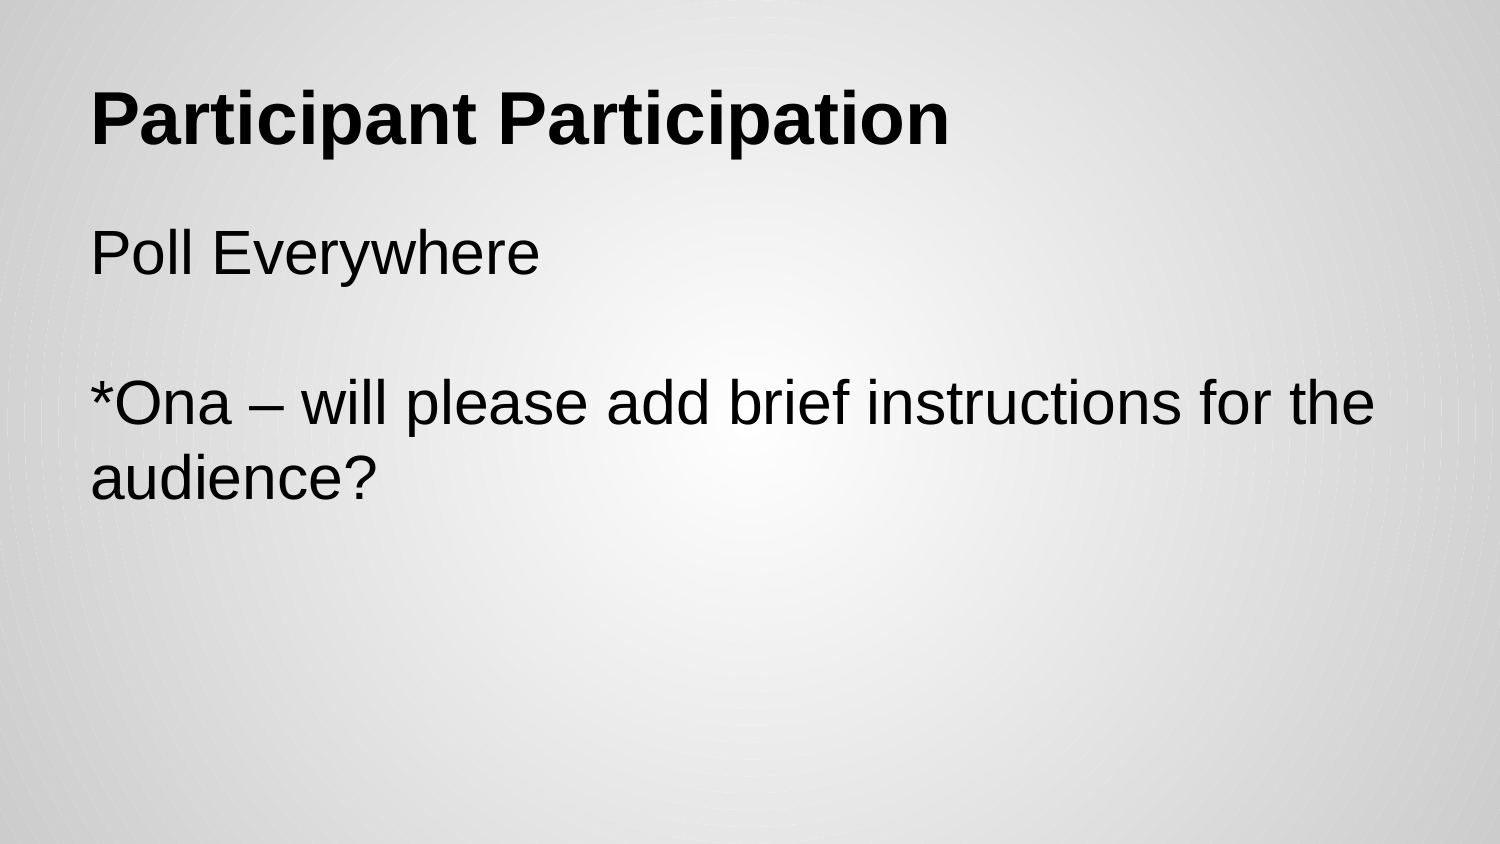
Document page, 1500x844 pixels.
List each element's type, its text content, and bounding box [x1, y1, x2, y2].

title Participant Participation [75, 33, 1425, 175]
list Poll Everywhere *Ona – will please add brief instructions for the audience? [75, 196, 1425, 808]
